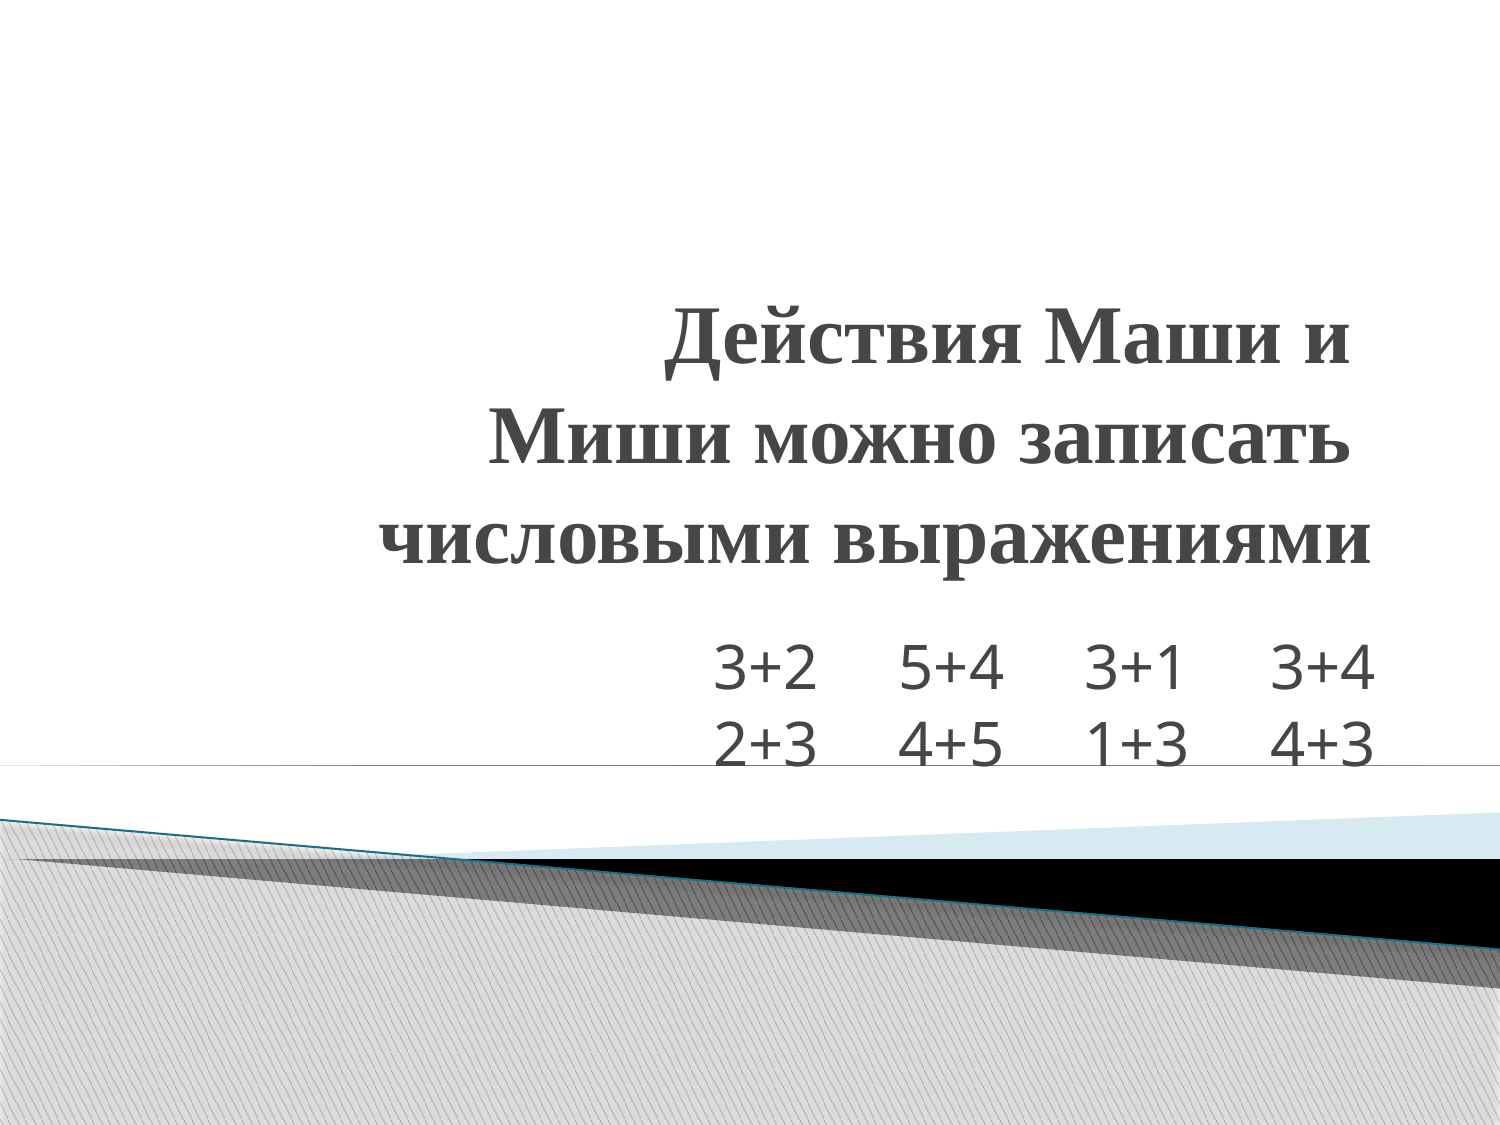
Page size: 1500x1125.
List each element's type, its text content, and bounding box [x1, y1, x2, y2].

picture [5, 859, 1500, 989]
title Действия Маши и Миши можно записать числовыми выражениями [112, 287, 1388, 588]
subtitle 3+2 5+4 3+1 3+4 2+3 4+5 1+3 4+3 [112, 592, 1388, 790]
